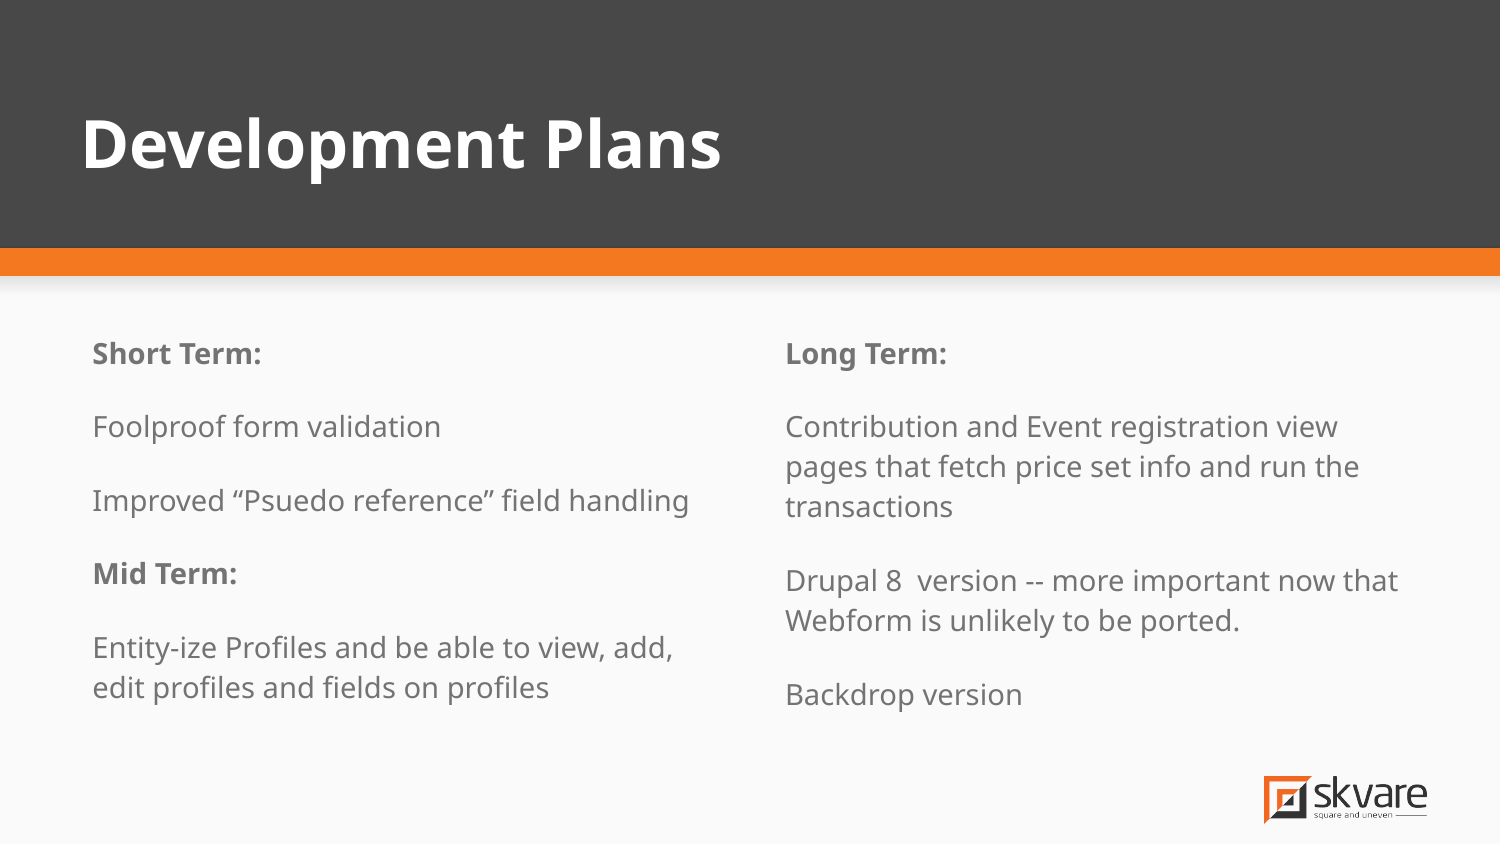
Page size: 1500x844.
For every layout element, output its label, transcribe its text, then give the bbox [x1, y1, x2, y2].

title Development Plans [64, 71, 1414, 198]
picture [1264, 776, 1427, 824]
list Long Term: Contribution and Event registration view pages that fetch price set info and run the transactions Drupal 8 version -- more important now that Webform is unlikely to be ported. Backdrop version [770, 314, 1427, 760]
list Short Term: Foolproof form validation Improved “Psuedo reference” field handling Mid Term: Entity-ize Profiles and be able to view, add, edit profiles and fields on profiles [77, 314, 734, 760]
